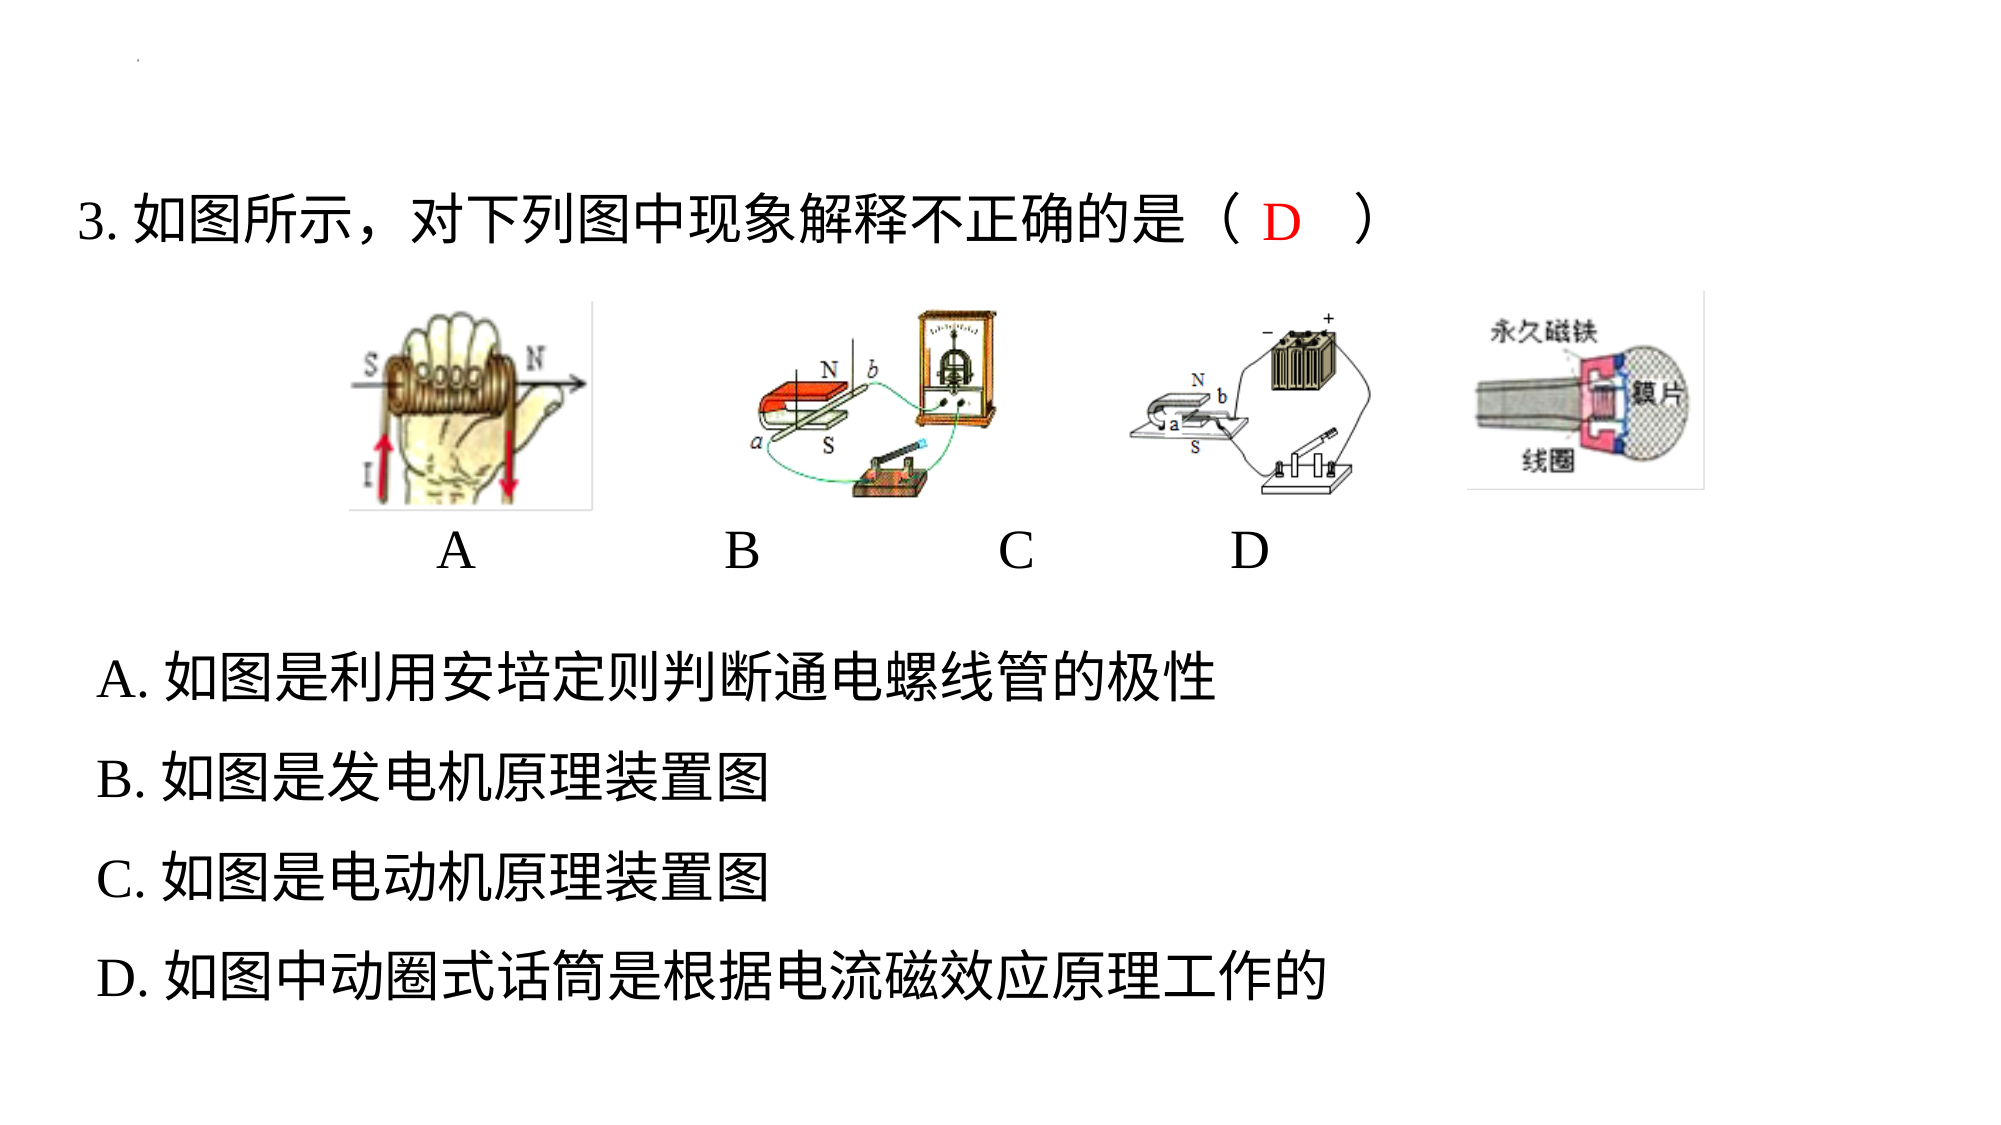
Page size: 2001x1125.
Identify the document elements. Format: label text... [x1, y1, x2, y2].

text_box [349, 291, 1707, 588]
text_box A.如图是利用安培定则判断通电螺线管的极性 B.如图是发电机原理装置图 C.如图是电动机原理装置图 D.如图中动圈式话筒是根据电流磁效应原理工作的 [81, 600, 1733, 1016]
text_box D [1247, 177, 1318, 259]
text_box 3.如图所示，对下列图中现象解释不正确的是（ ） [62, 143, 1867, 259]
